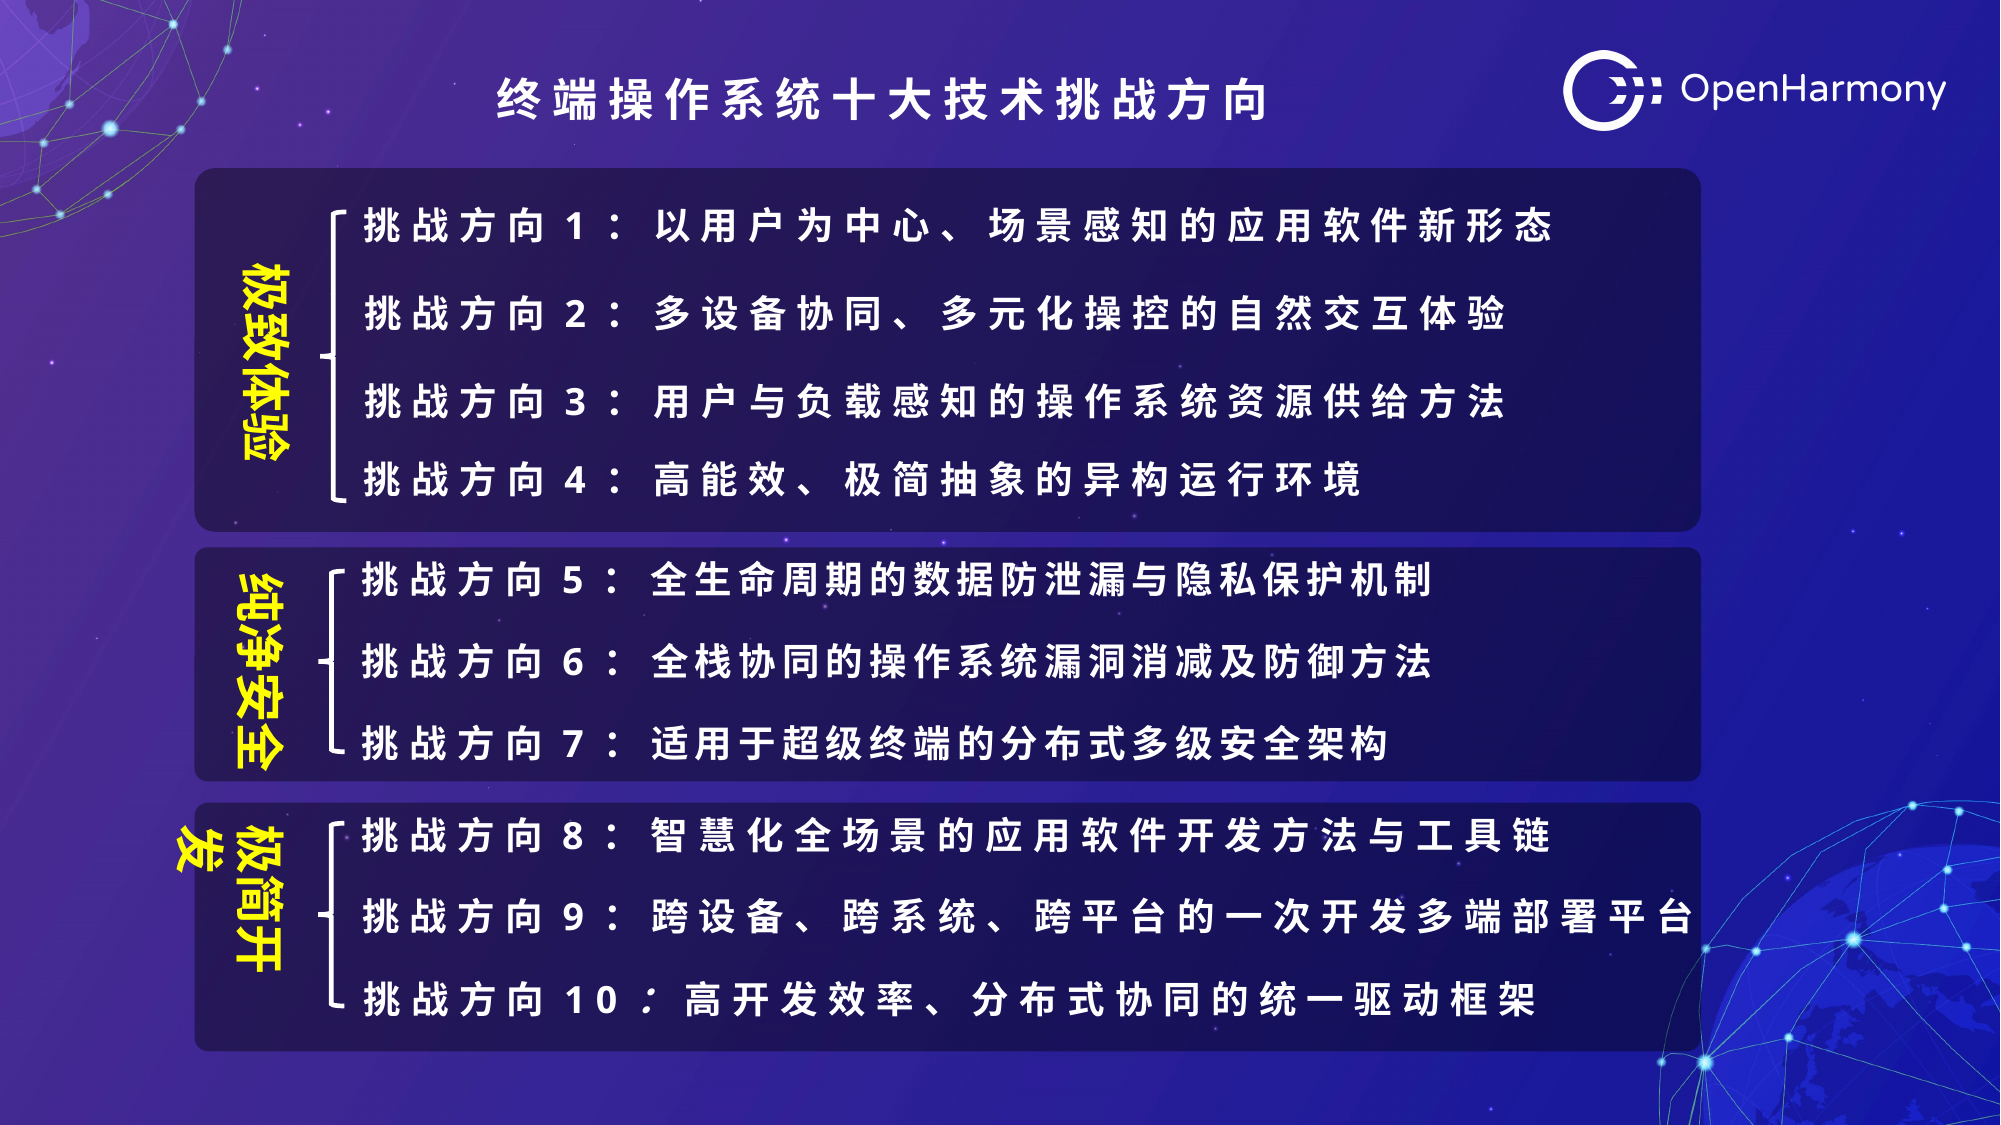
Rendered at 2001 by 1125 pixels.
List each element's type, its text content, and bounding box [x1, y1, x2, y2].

text_box [194, 547, 1702, 782]
text_box 挑战方向7：适用于超级终端的分布式多级安全架构 [361, 709, 1660, 777]
text_box 挑战方向2：多设备协同、多元化操控的自然交互体验 [364, 269, 1805, 357]
text_box [318, 570, 345, 753]
text_box 挑战方向1：以用户为中心、场景感知的应用软件新形态 [363, 186, 1754, 264]
picture [0, 0, 2000, 1125]
text_box 挑战方向8：智慧化全场景的应用软件开发方法与工具链 [361, 798, 1624, 871]
text_box [318, 822, 345, 1007]
text_box 挑战方向5：全生命周期的数据防泄漏与隐私保护机制 [361, 545, 1561, 612]
text_box 挑战方向6：全栈协同的操作系统漏洞消减及防御方法 [361, 621, 1588, 699]
text_box 挑战方向10：高开发效率、分布式协同的统一驱动框架 [363, 960, 1626, 1038]
text_box 挑战方向9：跨设备、跨系统、跨平台的一次开发多端部署平台 [362, 882, 1713, 949]
text_box 纯净安全 [208, 558, 299, 776]
text_box 极致体验 [213, 247, 305, 465]
text_box [194, 168, 1702, 532]
text_box [320, 211, 347, 502]
text_box 挑战方向3：用户与负载感知的操作系统资源供给方法 [364, 362, 1626, 439]
text_box [194, 802, 1702, 1052]
text_box 挑战方向4：高能效、极简抽象的异构运行环境 [363, 441, 1754, 516]
text_box 极简开发 [208, 809, 299, 1035]
text_box 终端操作系统十大技术挑战方向 [496, 25, 1297, 156]
